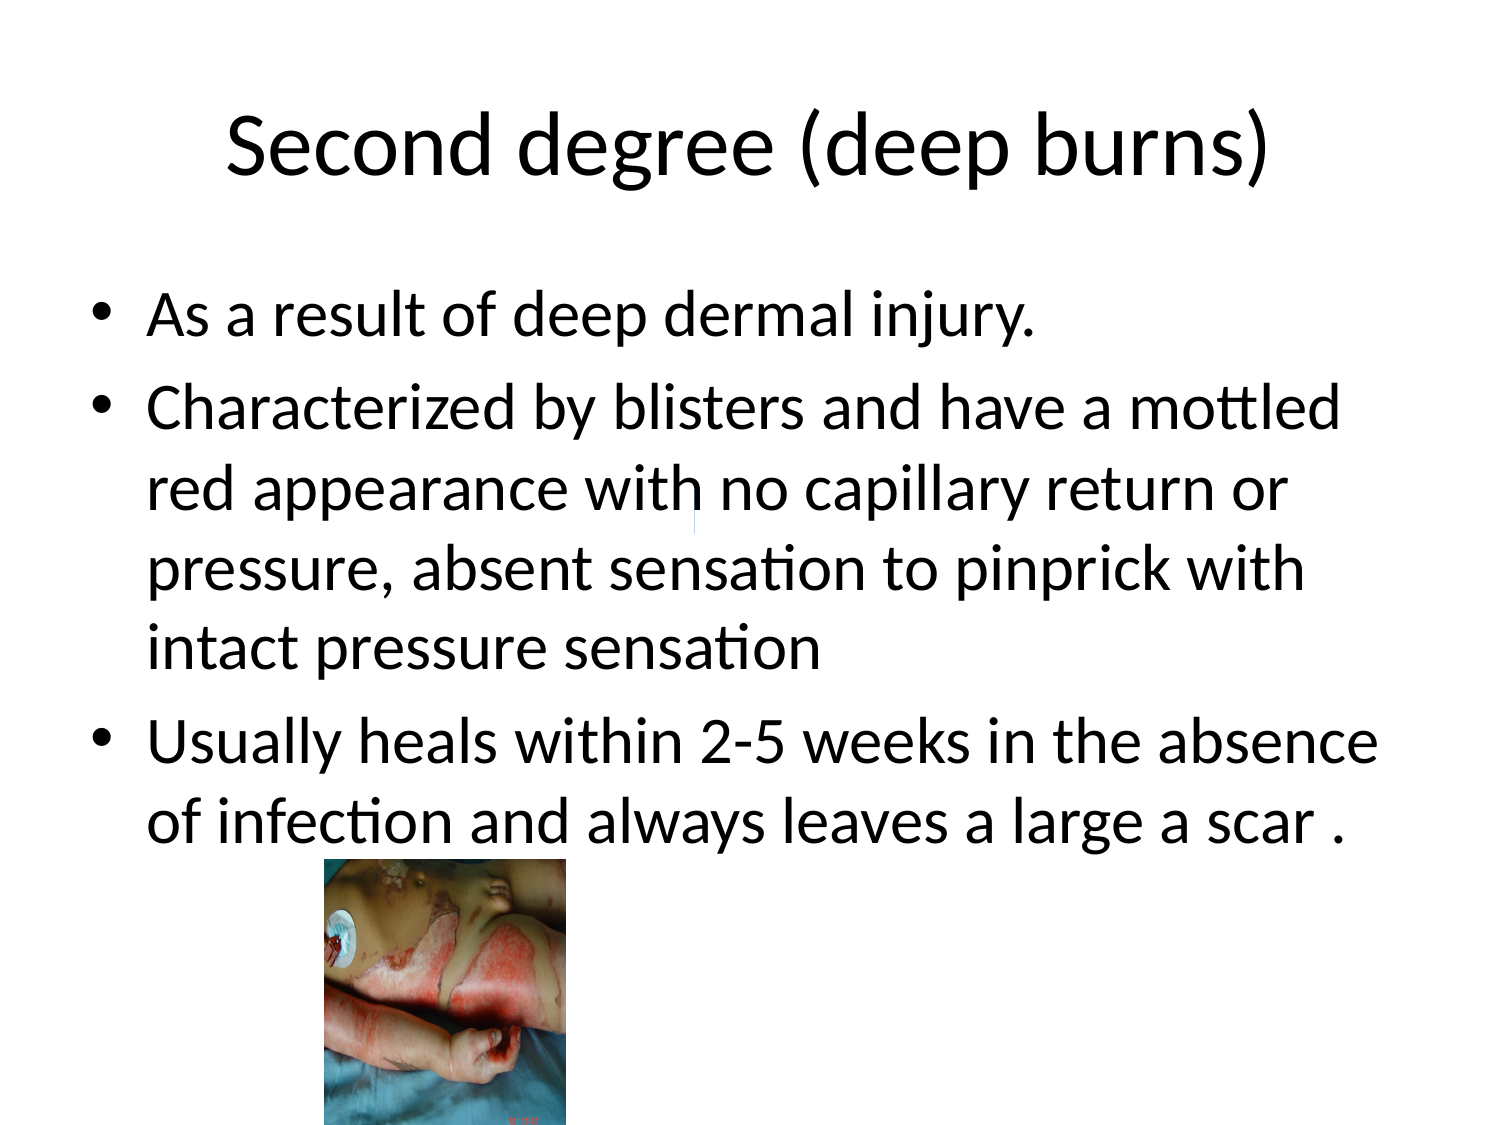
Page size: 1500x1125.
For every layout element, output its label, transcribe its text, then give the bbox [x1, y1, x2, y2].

picture [324, 858, 566, 1125]
title Second degree (deep burns) [75, 45, 1425, 233]
list As a result of deep dermal injury. Characterized by blisters and have a mottled red appearance with no capillary return or pressure, absent sensation to pinprick with intact pressure sensation Usually heals within 2-5 weeks in the absence of infection and always leaves a large a scar . [75, 262, 1425, 1005]
